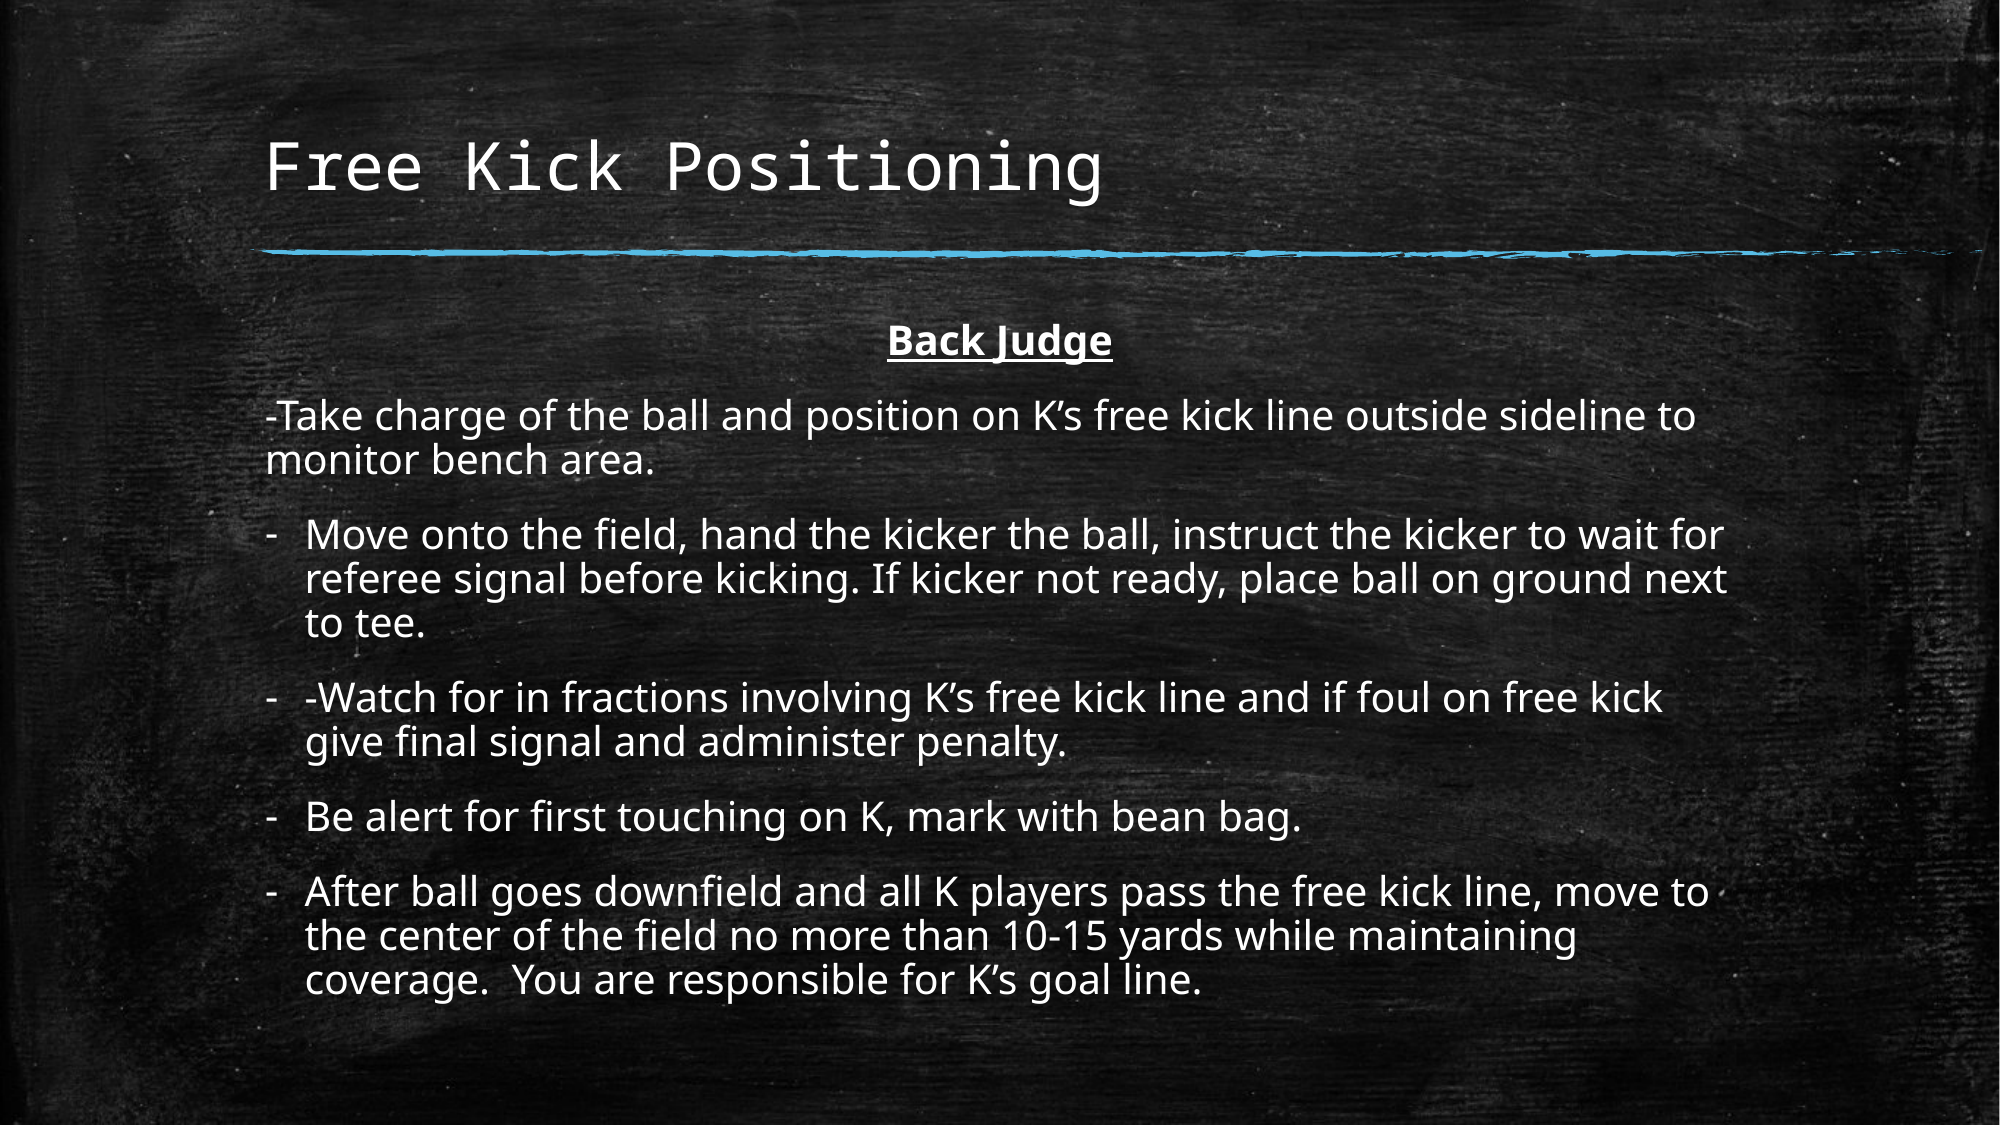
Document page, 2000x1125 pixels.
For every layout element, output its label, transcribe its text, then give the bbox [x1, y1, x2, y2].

list Back Judge -Take charge of the ball and position on K’s free kick line outside sideline to monitor bench area. Move onto the field, hand the kicker the ball, instruct the kicker to wait for referee signal before kicking. If kicker not ready, place ball on ground next to tee. -Watch for in fractions involving K’s free kick line and if foul on free kick give final signal and administer penalty. Be alert for first touching on K, mark with bean bag. After ball goes downfield and all K players pass the free kick line, move to the center of the field no more than 10-15 yards while maintaining coverage. You are responsible for K’s goal line. [249, 312, 1750, 1013]
title Free Kick Positioning [249, 45, 1750, 213]
